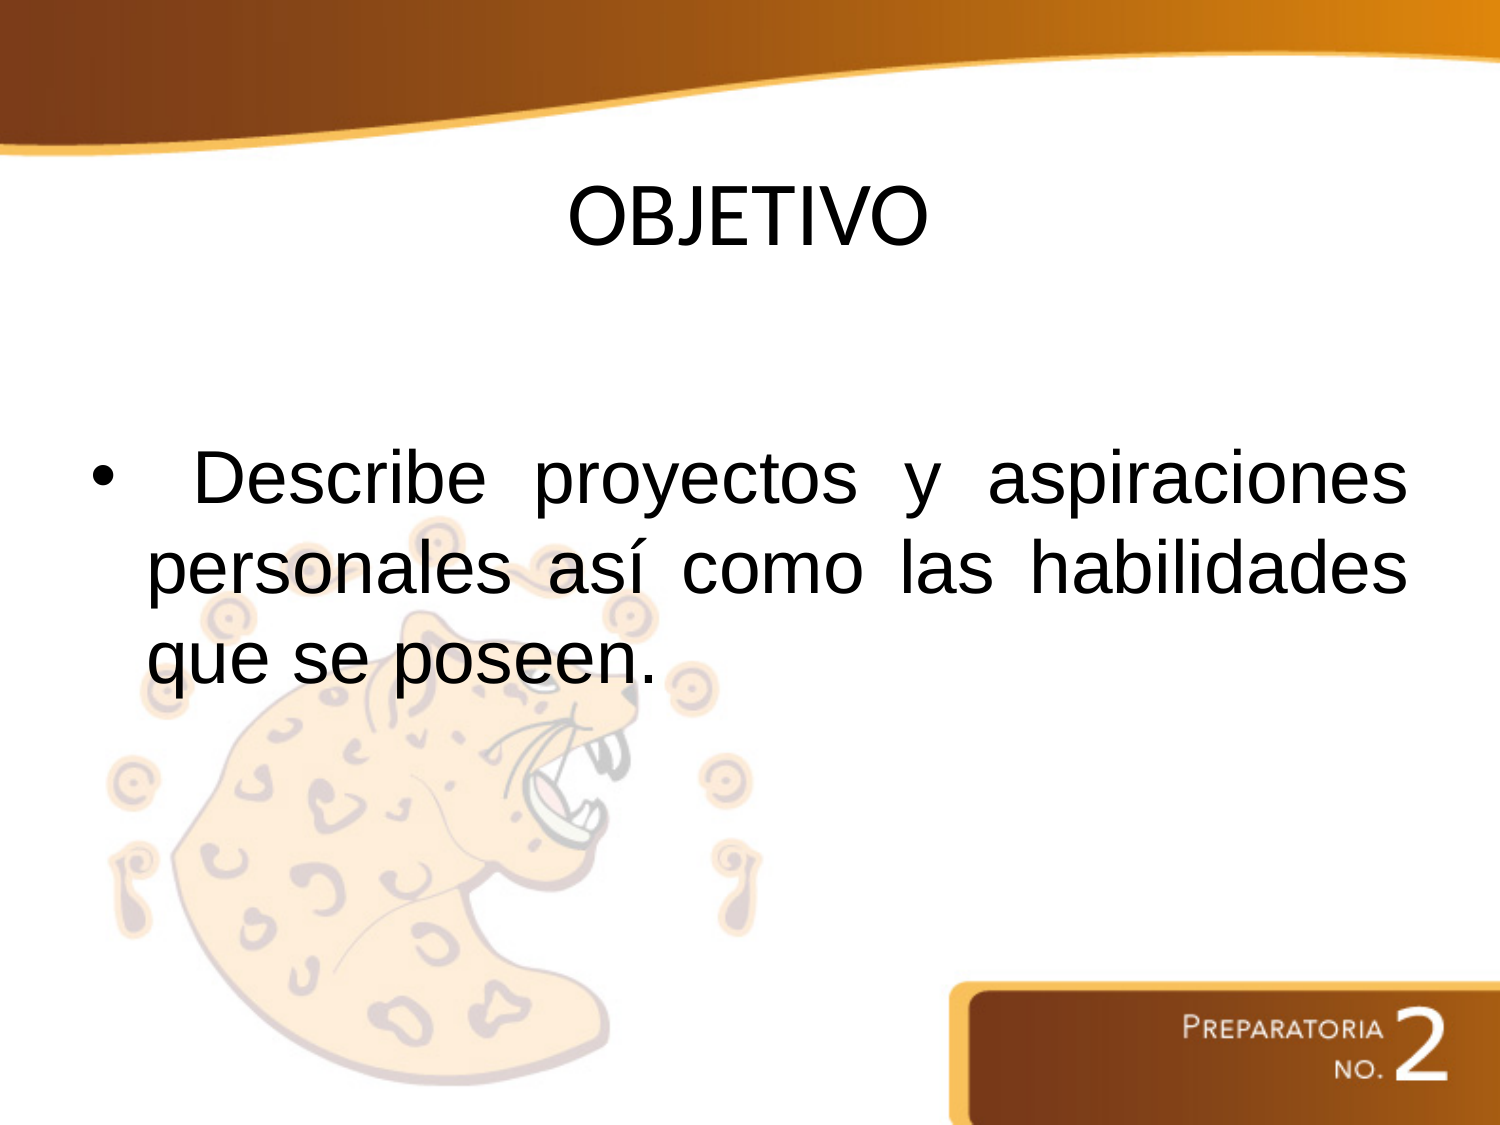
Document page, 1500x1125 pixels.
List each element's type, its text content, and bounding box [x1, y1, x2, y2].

title OBJETIVO [75, 115, 1424, 303]
picture [0, 0, 1500, 1125]
list Describe proyectos y aspiraciones personales así como las habilidades que se poseen. [75, 326, 1425, 1005]
